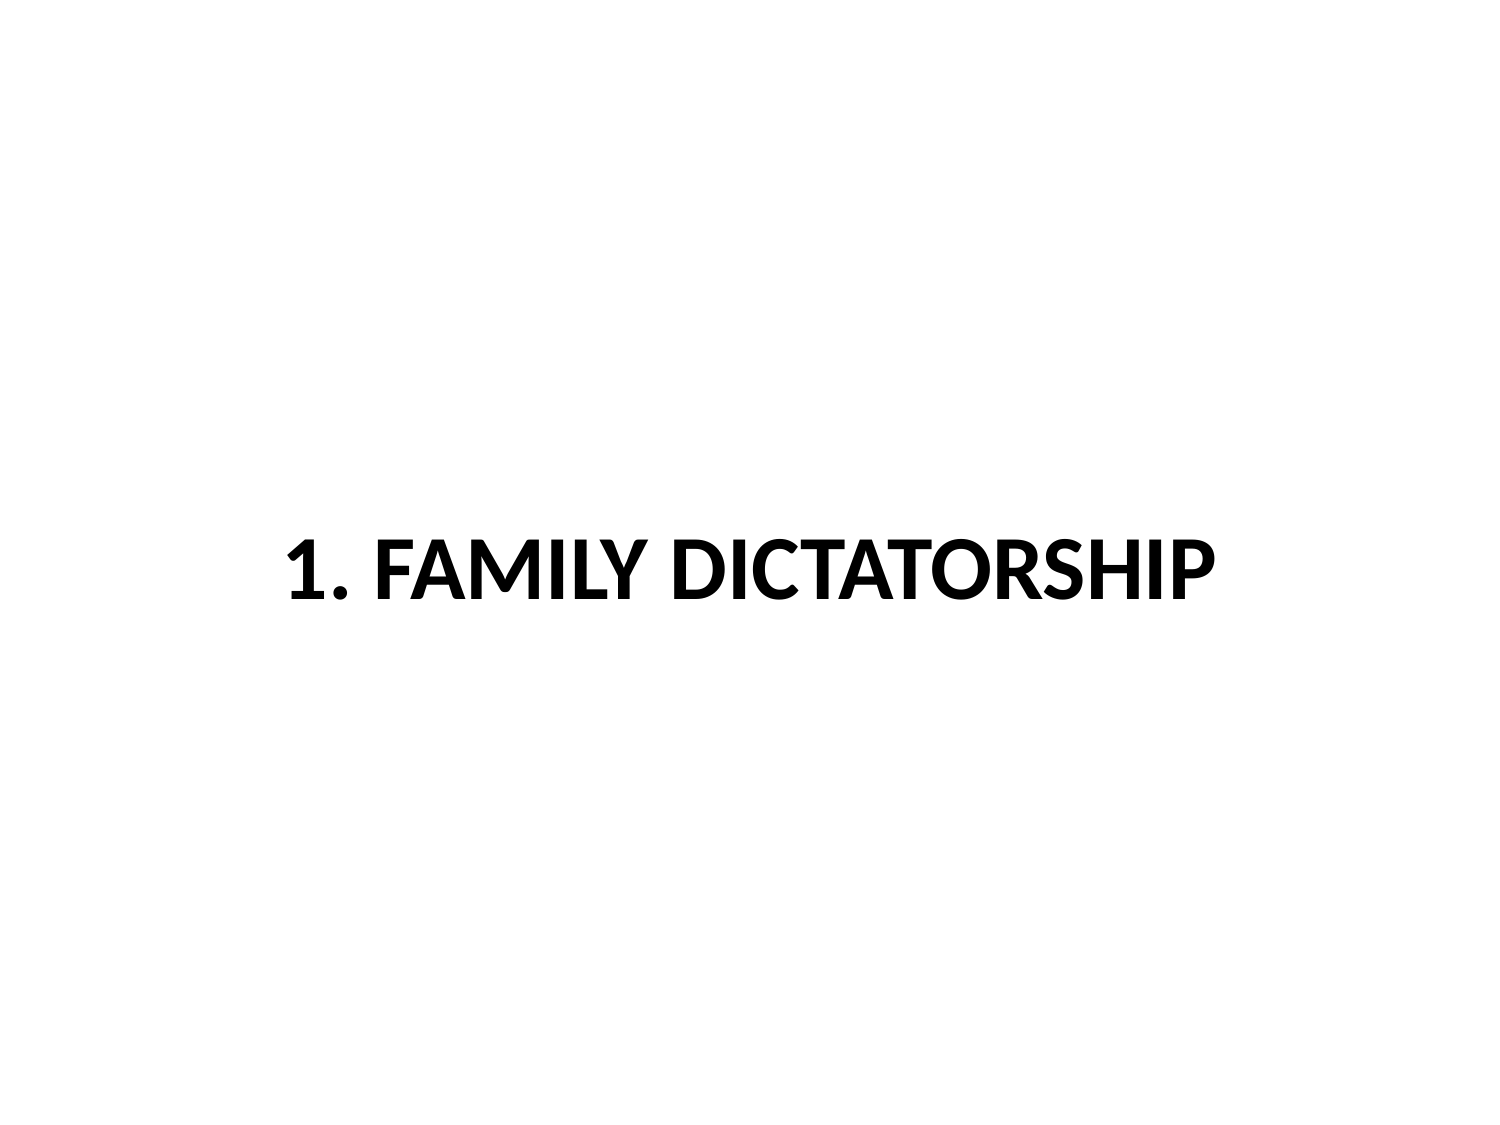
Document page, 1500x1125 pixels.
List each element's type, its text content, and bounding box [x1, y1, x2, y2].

title 1. FAMILY DICTATORSHIP [75, 468, 1425, 657]
